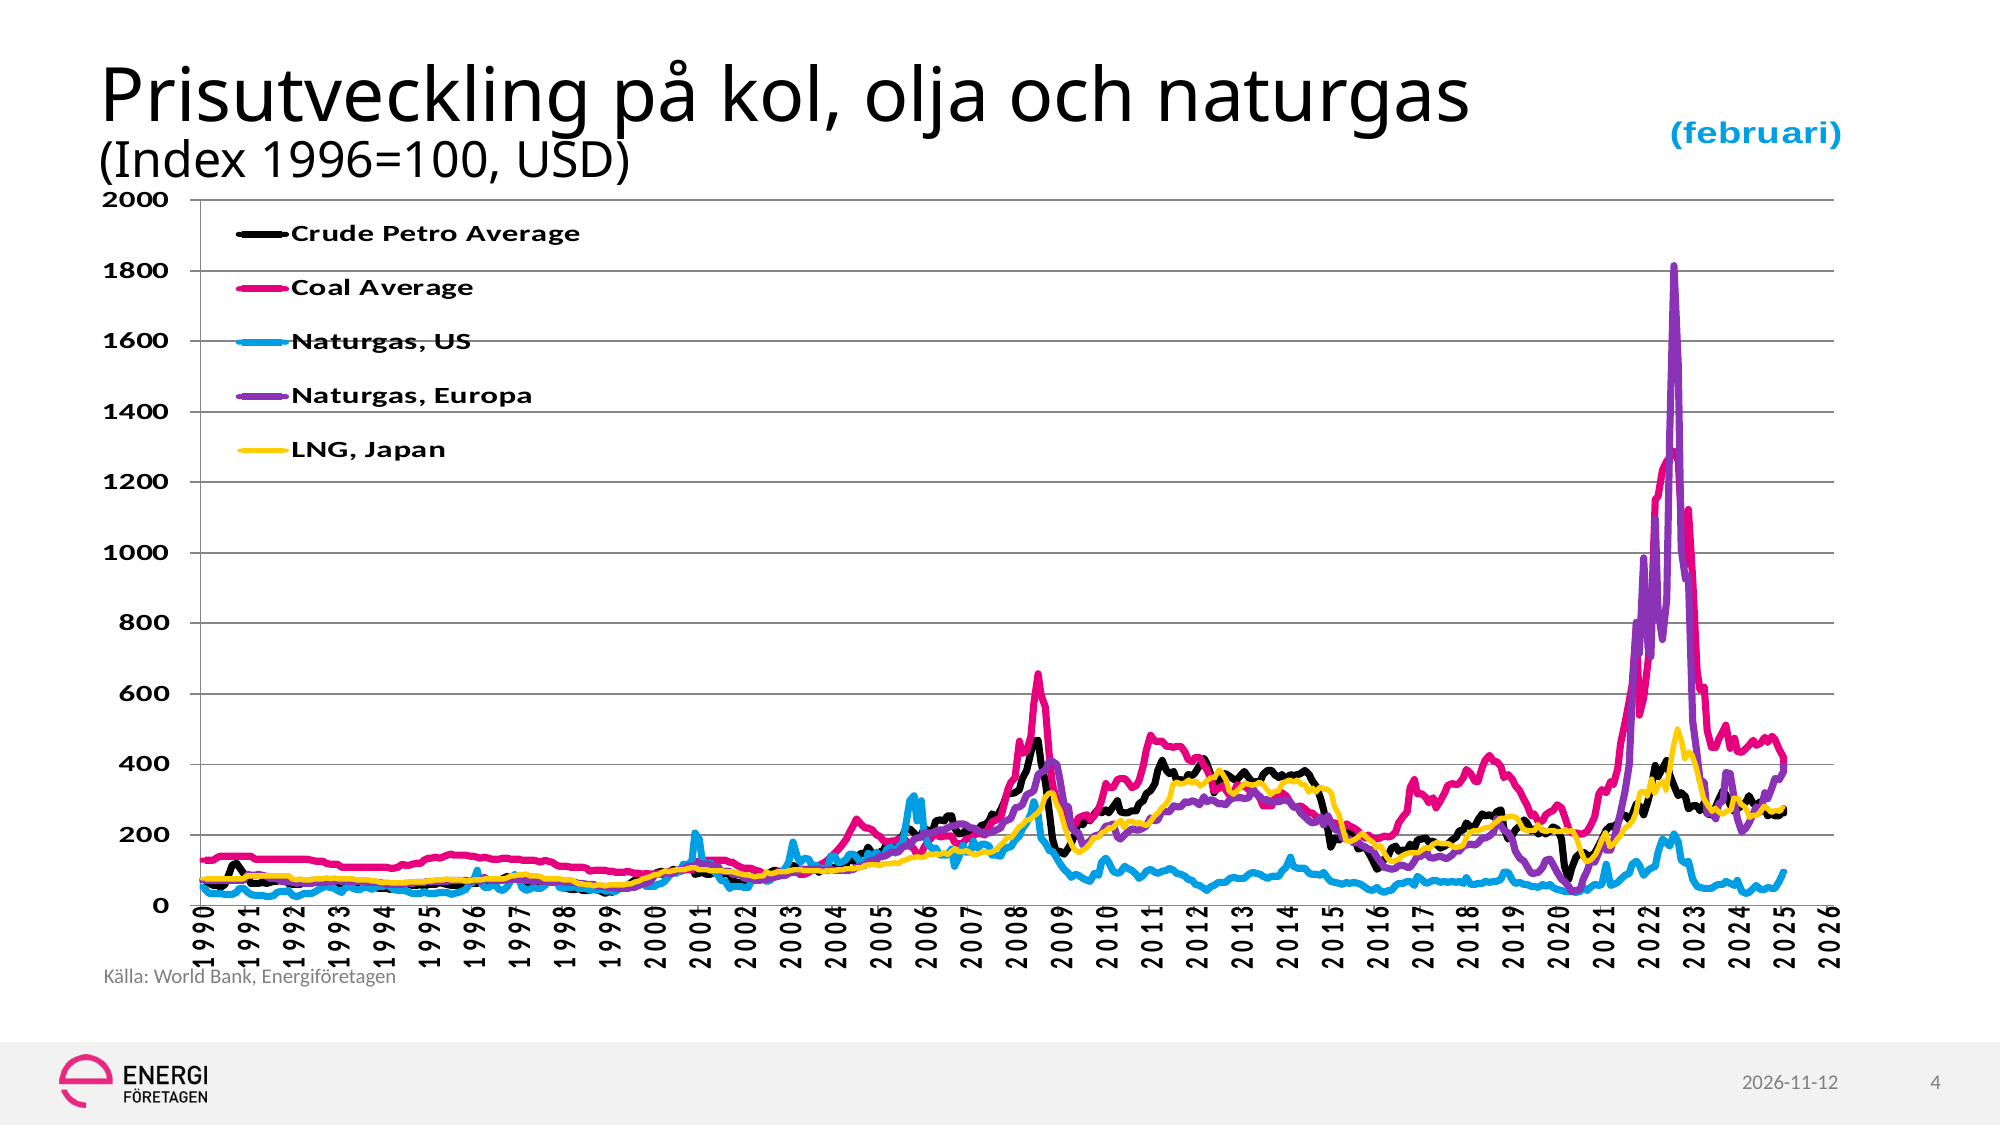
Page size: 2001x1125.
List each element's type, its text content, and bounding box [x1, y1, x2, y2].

slide_number 4 [1882, 1068, 1941, 1099]
picture [59, 1054, 207, 1108]
title Prisutveckling på kol, olja och naturgas (Index 1996=100, USD) [99, 30, 1900, 188]
picture [86, 172, 1866, 989]
picture [1661, 113, 1931, 153]
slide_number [1742, 1068, 1854, 1099]
